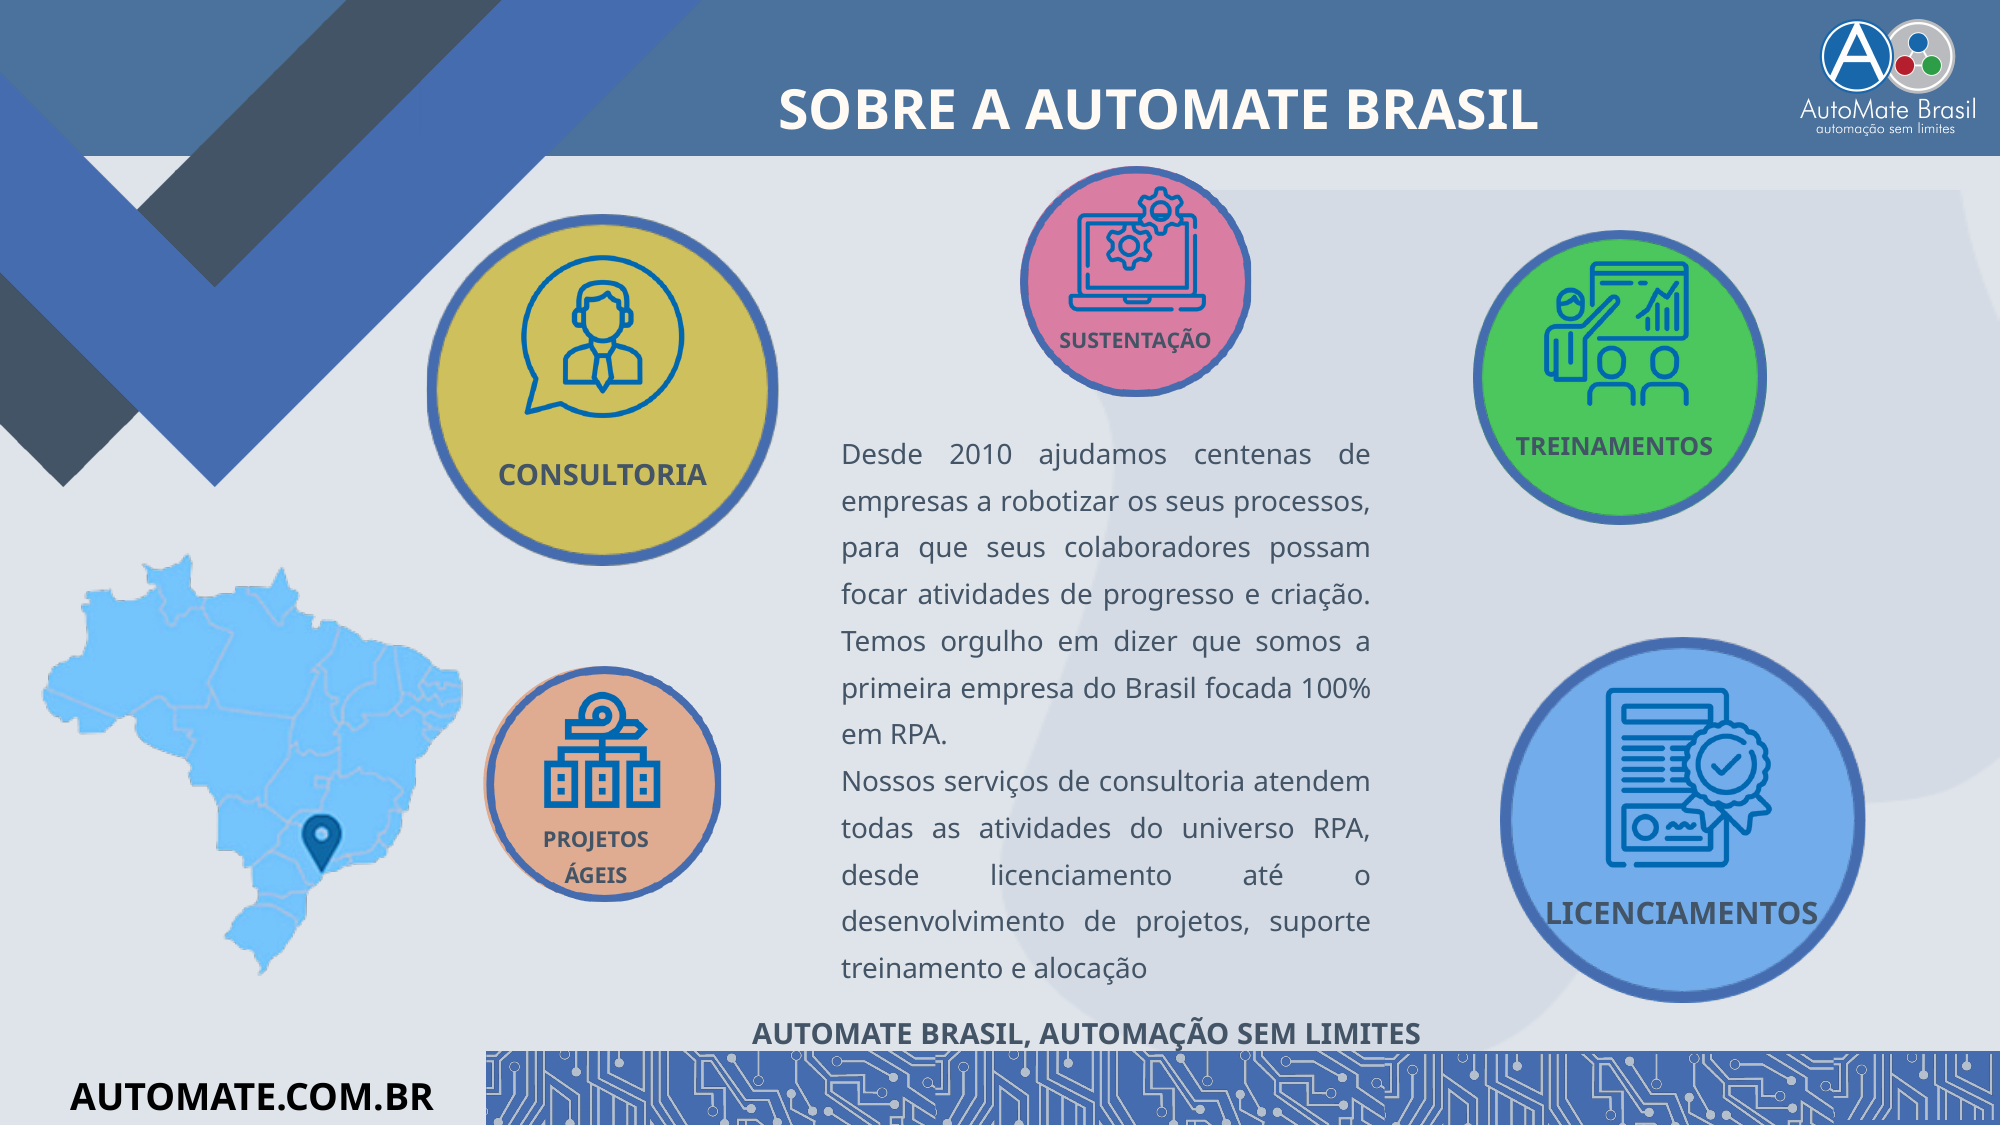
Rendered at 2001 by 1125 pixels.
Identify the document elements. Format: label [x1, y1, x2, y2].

text_box [1472, 230, 1768, 525]
text_box [486, 665, 722, 902]
text_box [0, 0, 2000, 1125]
text_box [486, 1042, 2000, 1125]
text_box [1019, 165, 1252, 398]
text_box [426, 213, 779, 566]
text_box [1499, 637, 1866, 1004]
